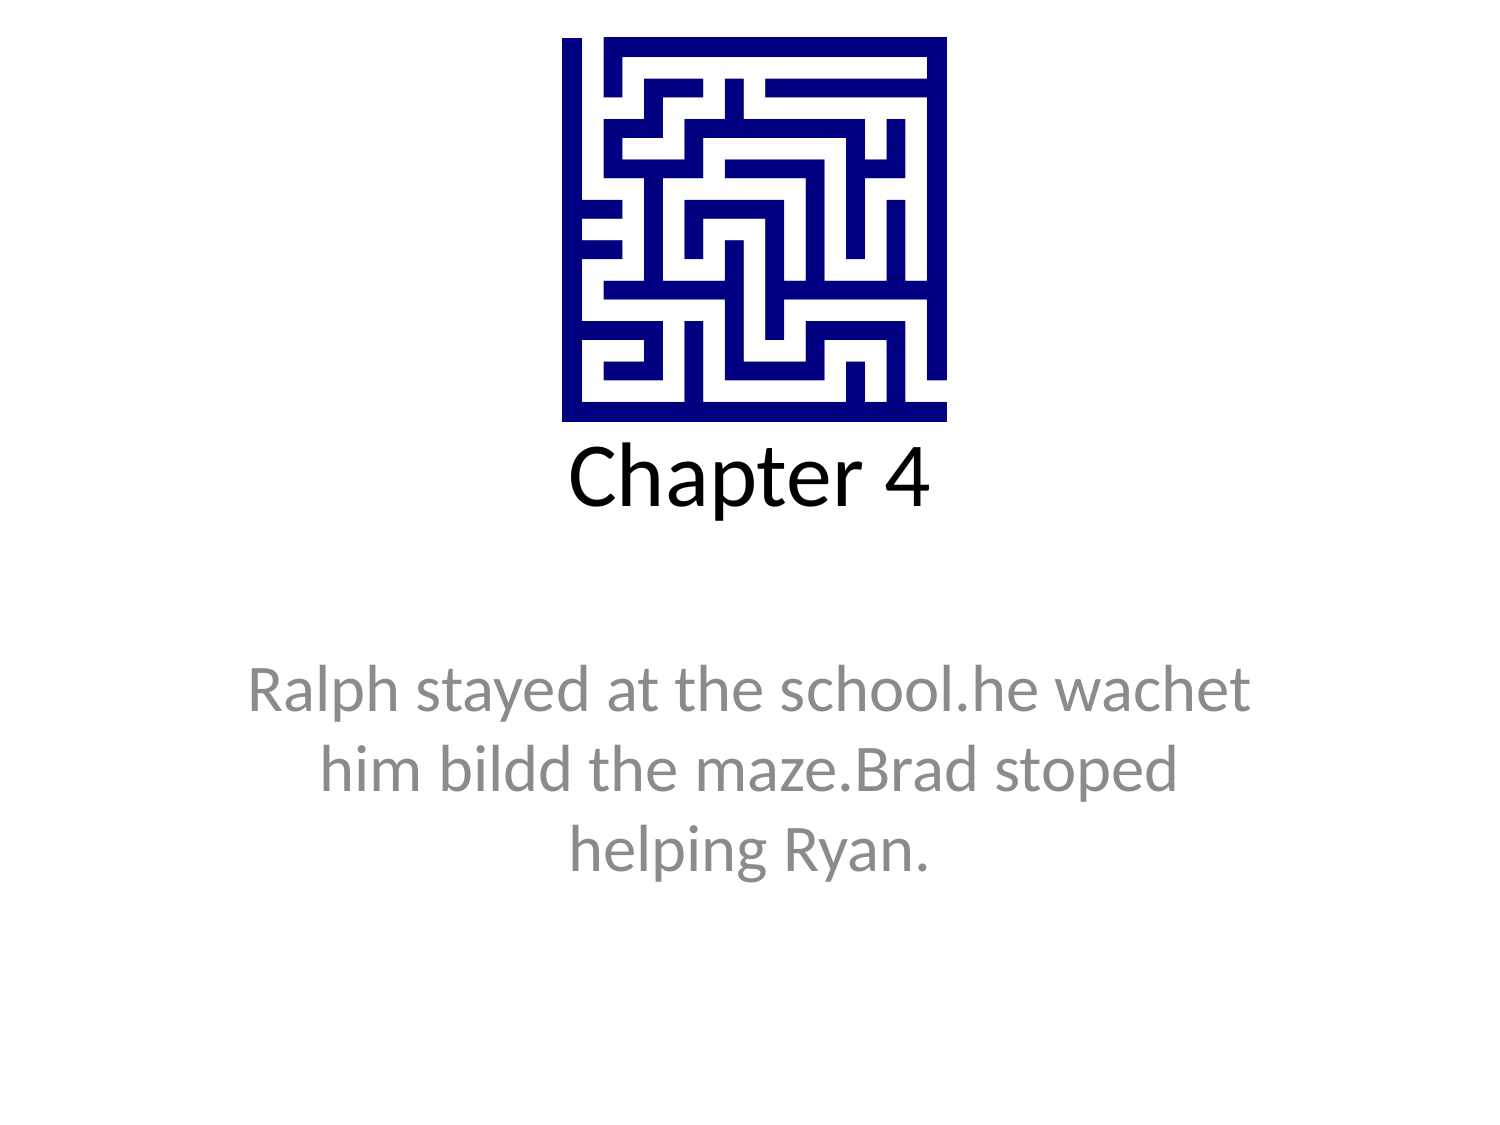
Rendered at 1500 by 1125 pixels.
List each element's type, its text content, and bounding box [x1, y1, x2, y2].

title Chapter 4 [112, 349, 1388, 591]
subtitle Ralph stayed at the school.he wachet him bildd the maze.Brad stoped helping Ryan. [225, 637, 1275, 925]
picture [562, 37, 947, 422]
